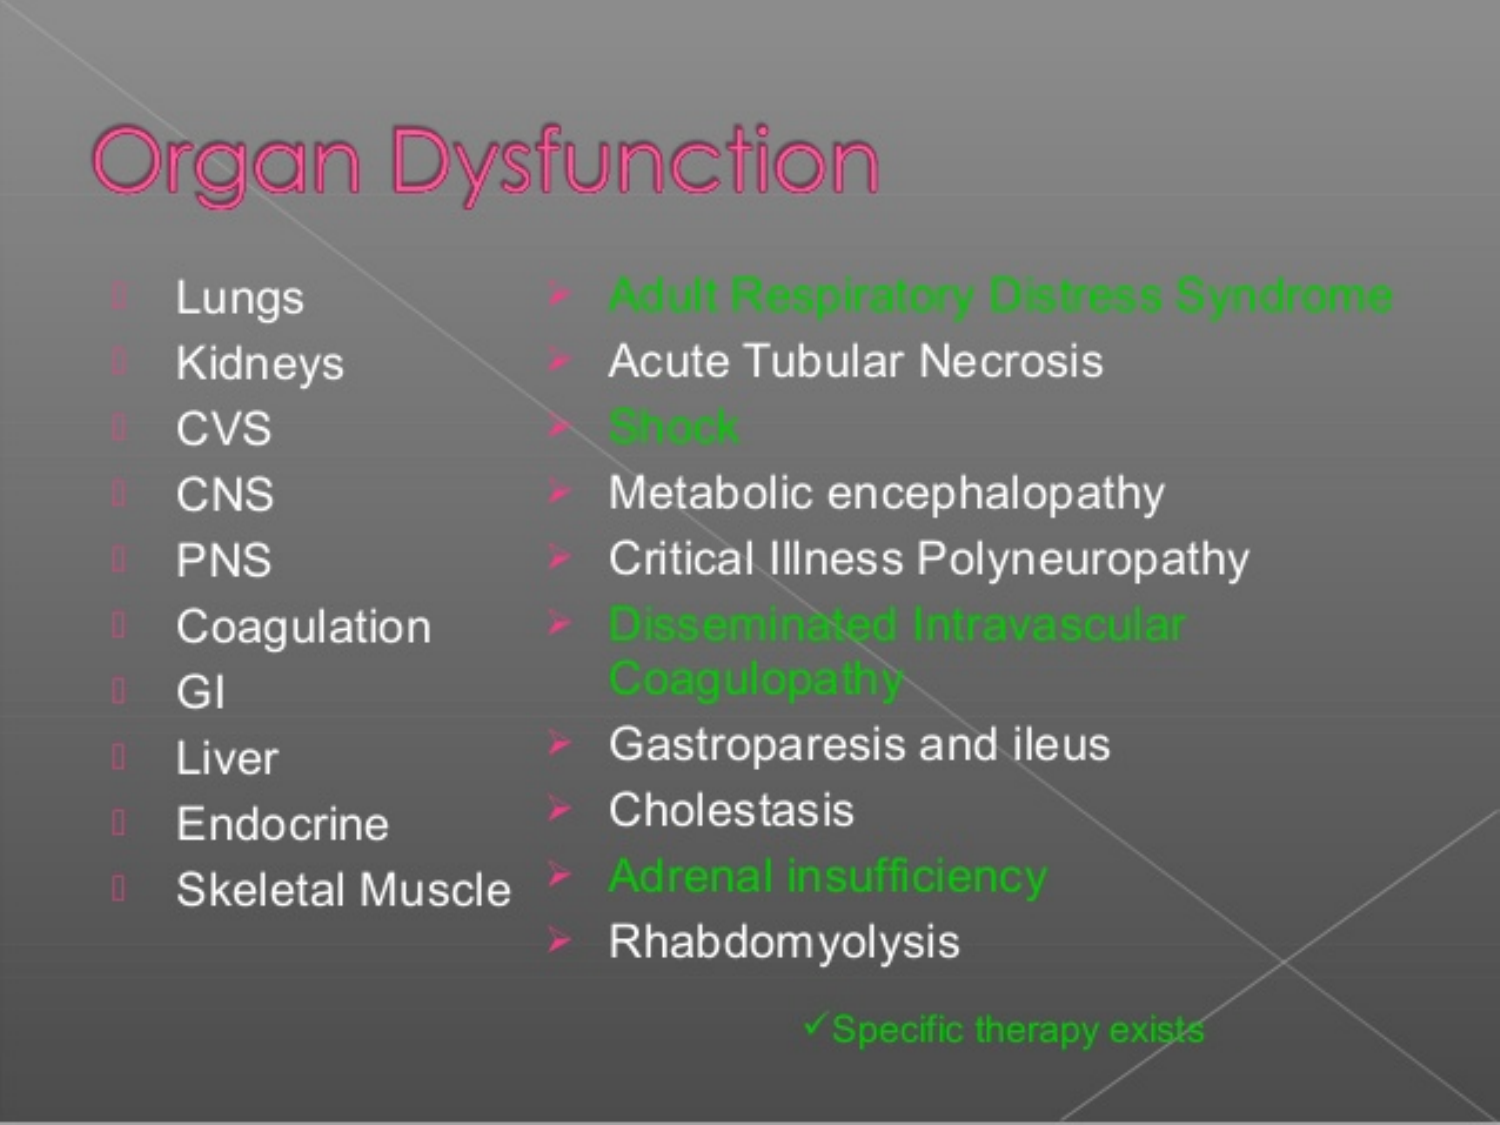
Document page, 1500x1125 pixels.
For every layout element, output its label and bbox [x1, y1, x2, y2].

list [0, 0, 1500, 1125]
